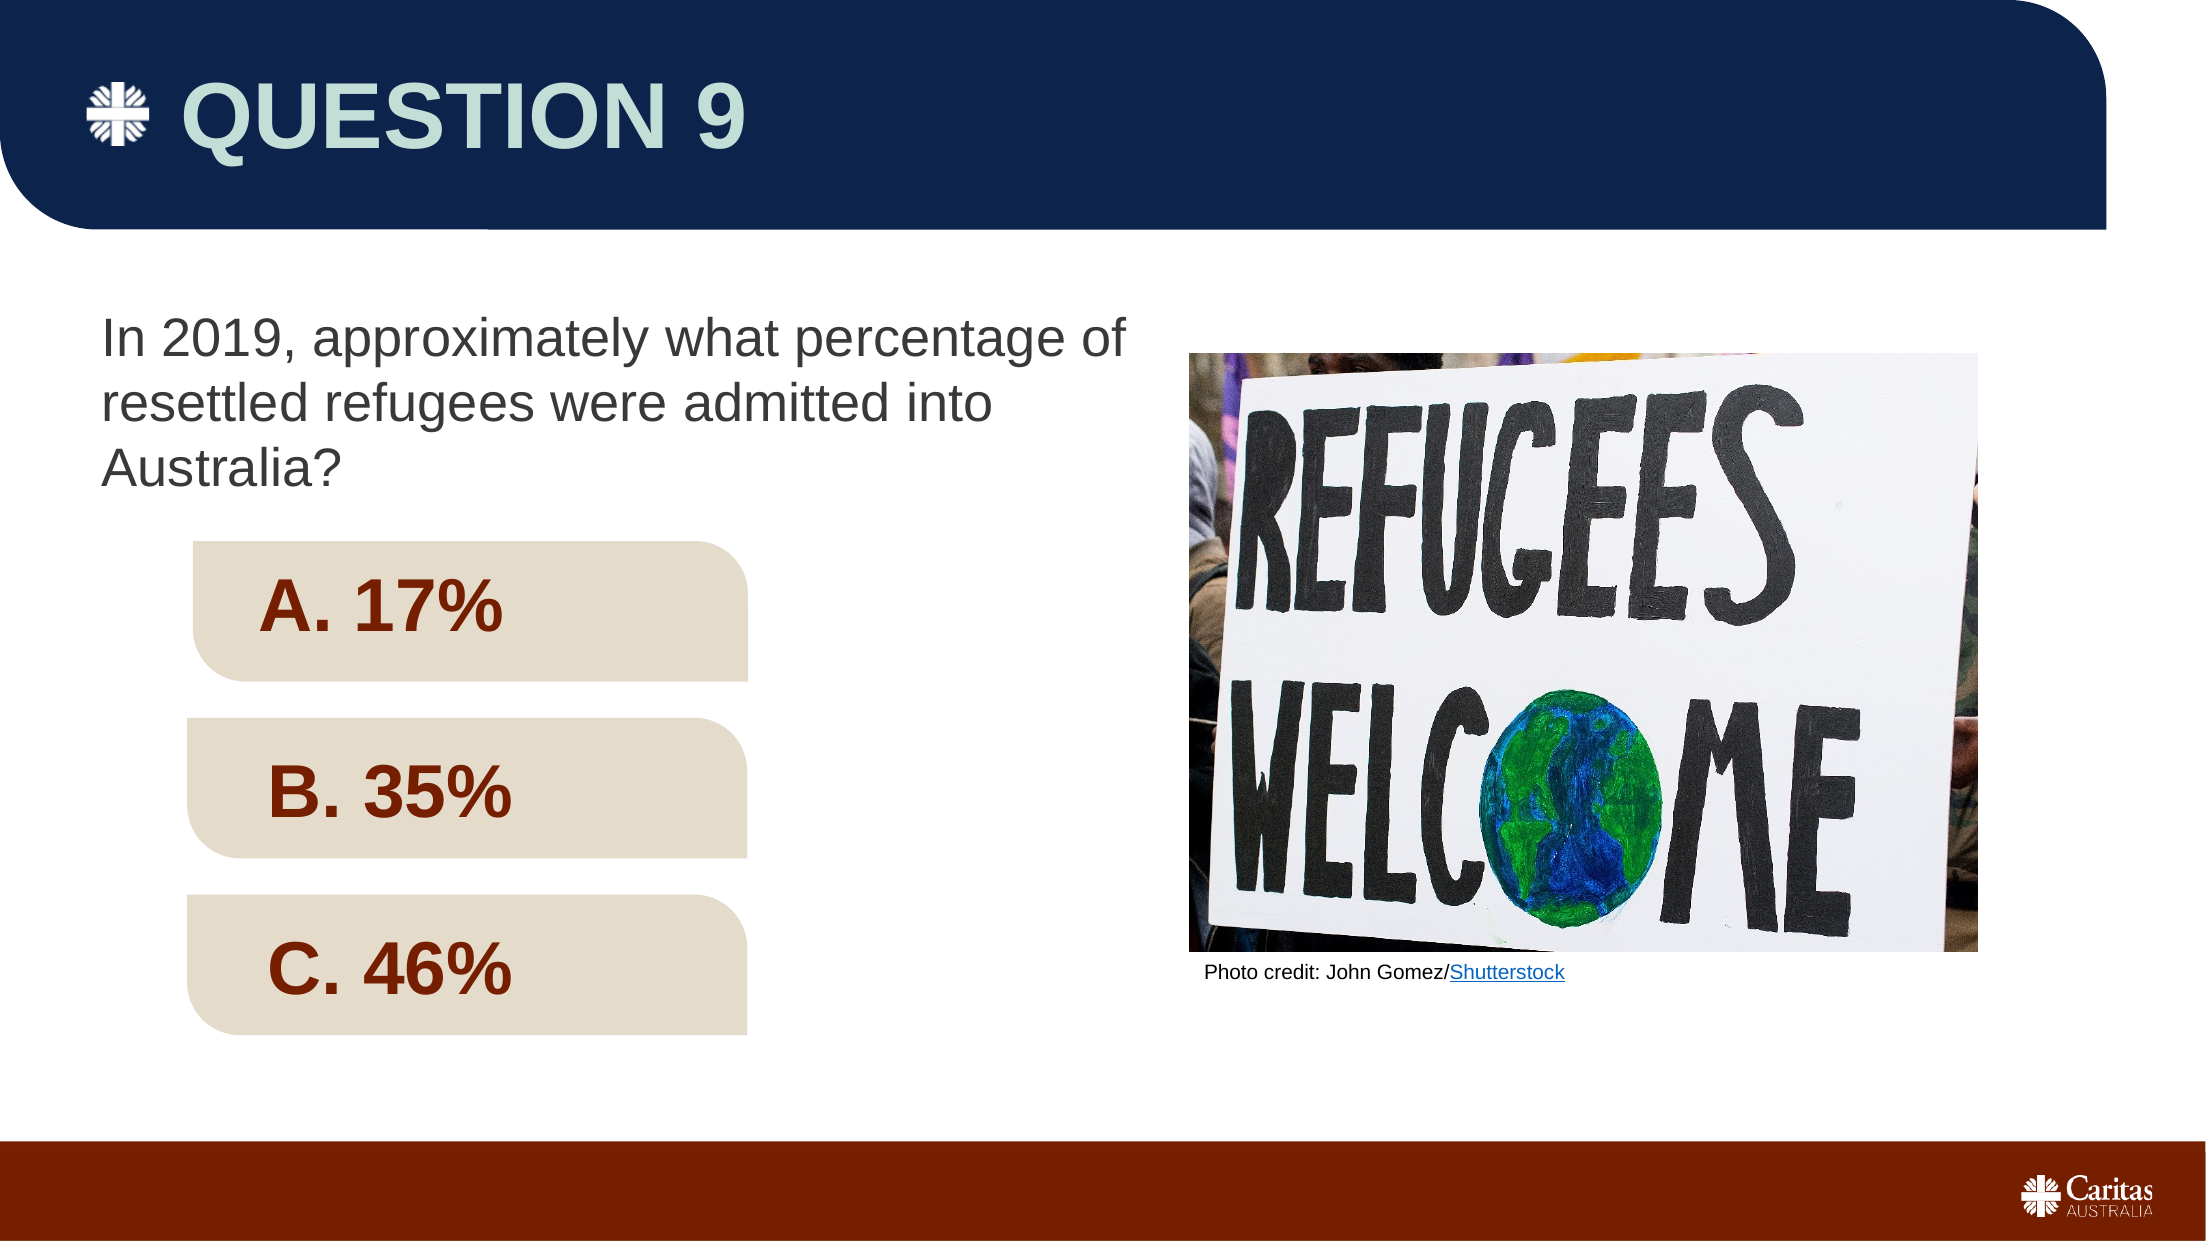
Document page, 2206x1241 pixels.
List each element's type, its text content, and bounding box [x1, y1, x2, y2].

list In 2019, approximately what percentage of resettled refugees were admitted into Australia? [86, 295, 1191, 526]
text_box C. 46% [252, 912, 689, 1017]
text_box [191, 540, 750, 683]
picture [1189, 353, 1978, 952]
text_box Question 9 [165, 60, 2015, 204]
text_box [86, 82, 150, 146]
text_box Photo credit: John Gomez/Shutterstock [1189, 952, 1978, 1025]
text_box A. 17% [243, 549, 798, 655]
text_box [186, 716, 749, 860]
picture [2021, 1175, 2153, 1217]
text_box B. 35% [252, 735, 689, 841]
text_box [186, 893, 749, 1037]
